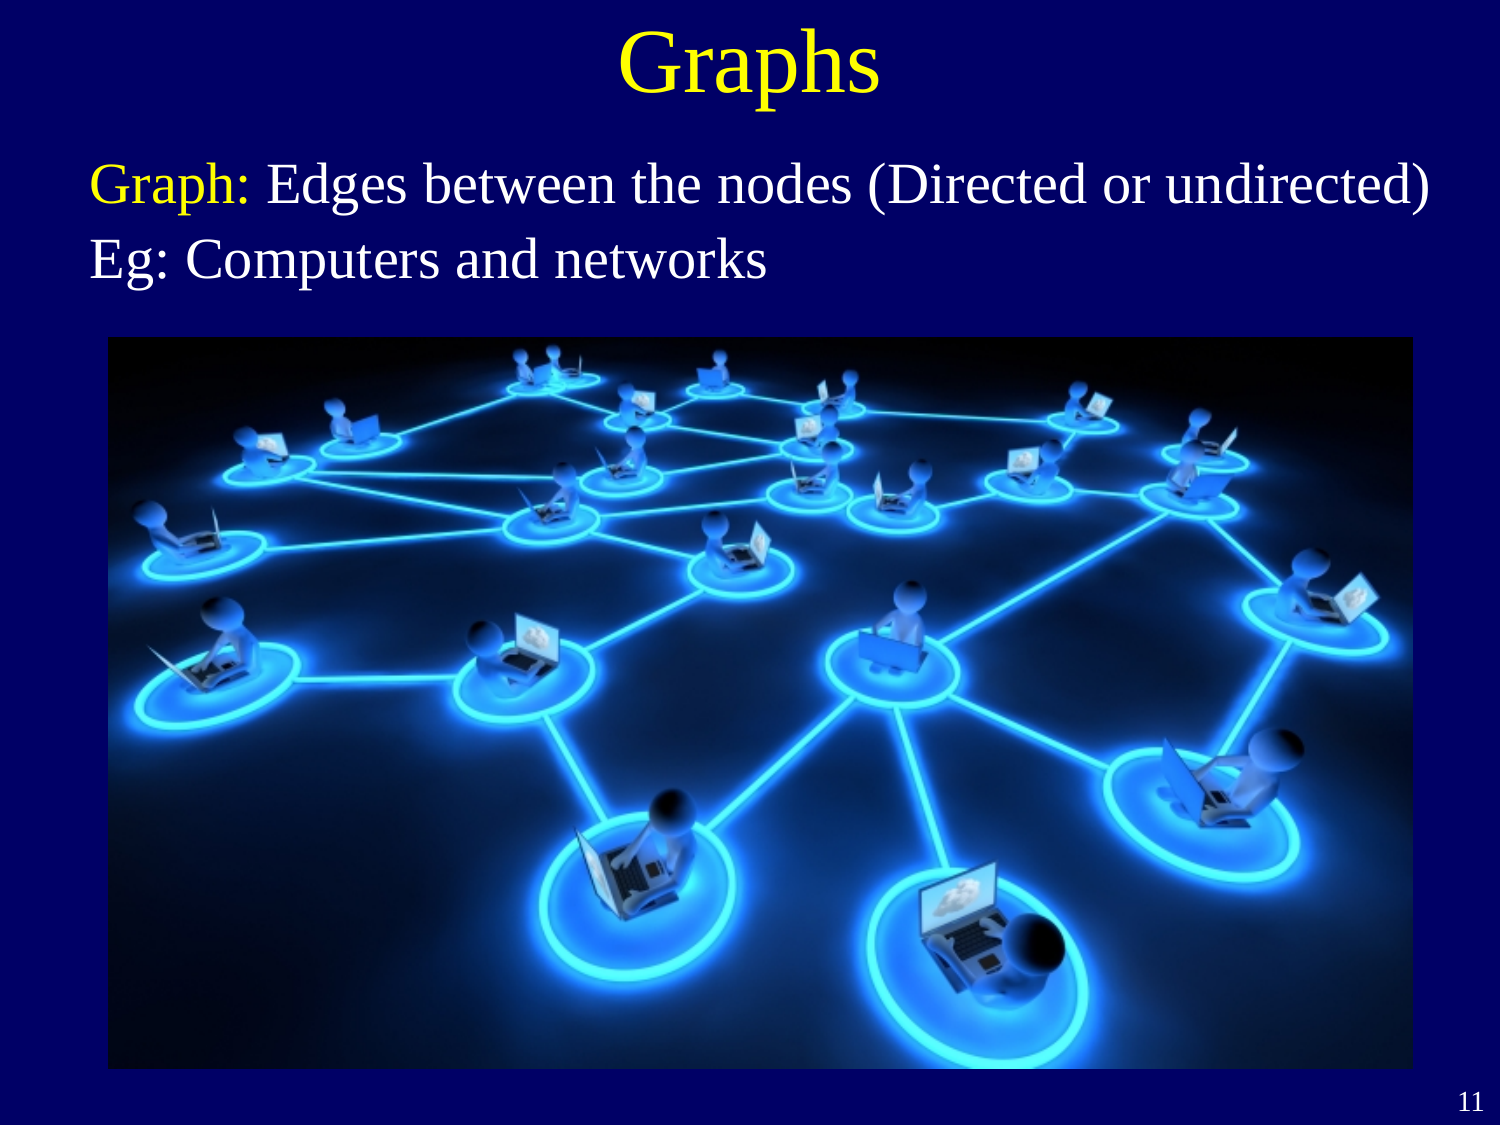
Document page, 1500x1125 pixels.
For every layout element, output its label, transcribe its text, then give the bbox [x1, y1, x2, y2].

text_box Graphs [0, 0, 1500, 150]
text_box Eg: Computers and networks [74, 212, 1500, 298]
text_box Graph: Edges between the nodes (Directed or undirected) [74, 150, 1500, 212]
picture [108, 337, 1413, 1069]
